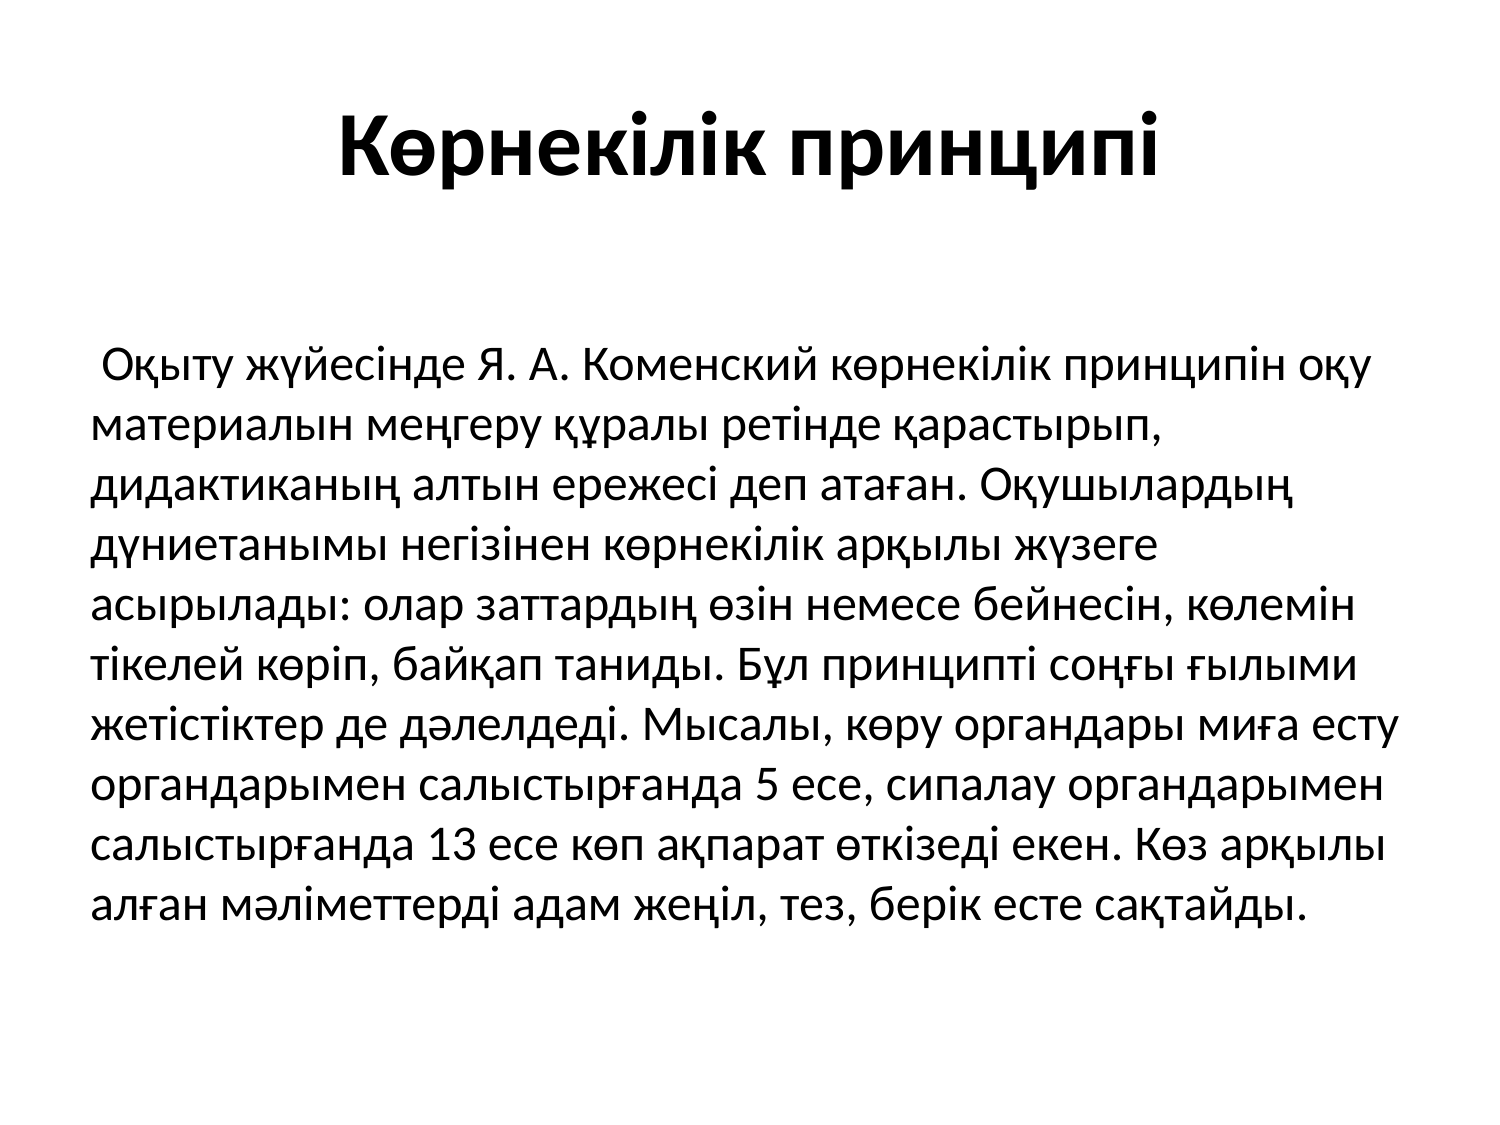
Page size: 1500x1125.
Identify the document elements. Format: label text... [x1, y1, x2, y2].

title Көрнекілік принципі [75, 45, 1425, 233]
list Оқыту жүйесінде Я. А. Коменский көрнекілік принципін оқу материалын меңгеру құралы ретінде қарастырып, дидактиканың алтын ережесі деп атаған. Оқушылардың дүниетанымы негізінен көрнекілік арқылы жүзеге асырылады: олар заттардың өзін немесе бейнесін, көлемін тікелей көріп, байқап таниды. Бұл принципті соңғы ғылыми жетістіктер де дәлелдеді. Мысалы, көру органдары миға есту органдарымен салыстырғанда 5 есе, сипалау органдарымен салыстырғанда 13 есе көп ақпарат өткізеді екен. Көз арқылы алған мәліметтерді адам жеңіл, тез, берік есте сақтайды. [75, 262, 1425, 1005]
